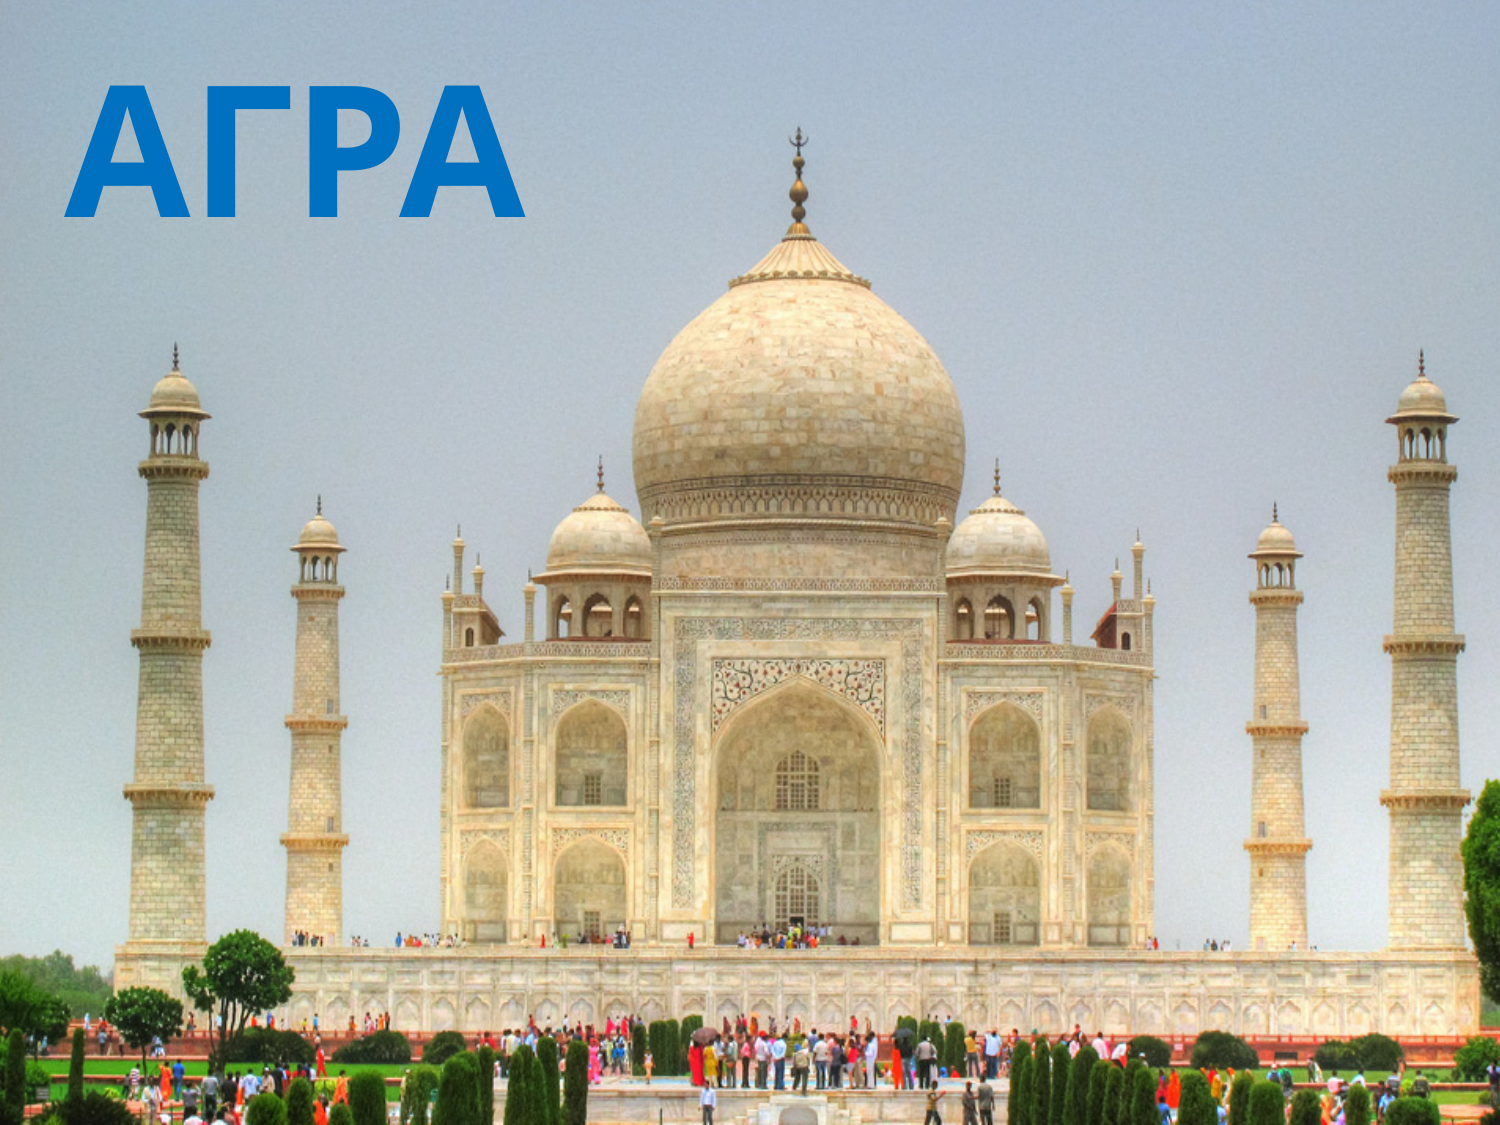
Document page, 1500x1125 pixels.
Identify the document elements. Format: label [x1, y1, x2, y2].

list [0, 0, 1500, 1125]
